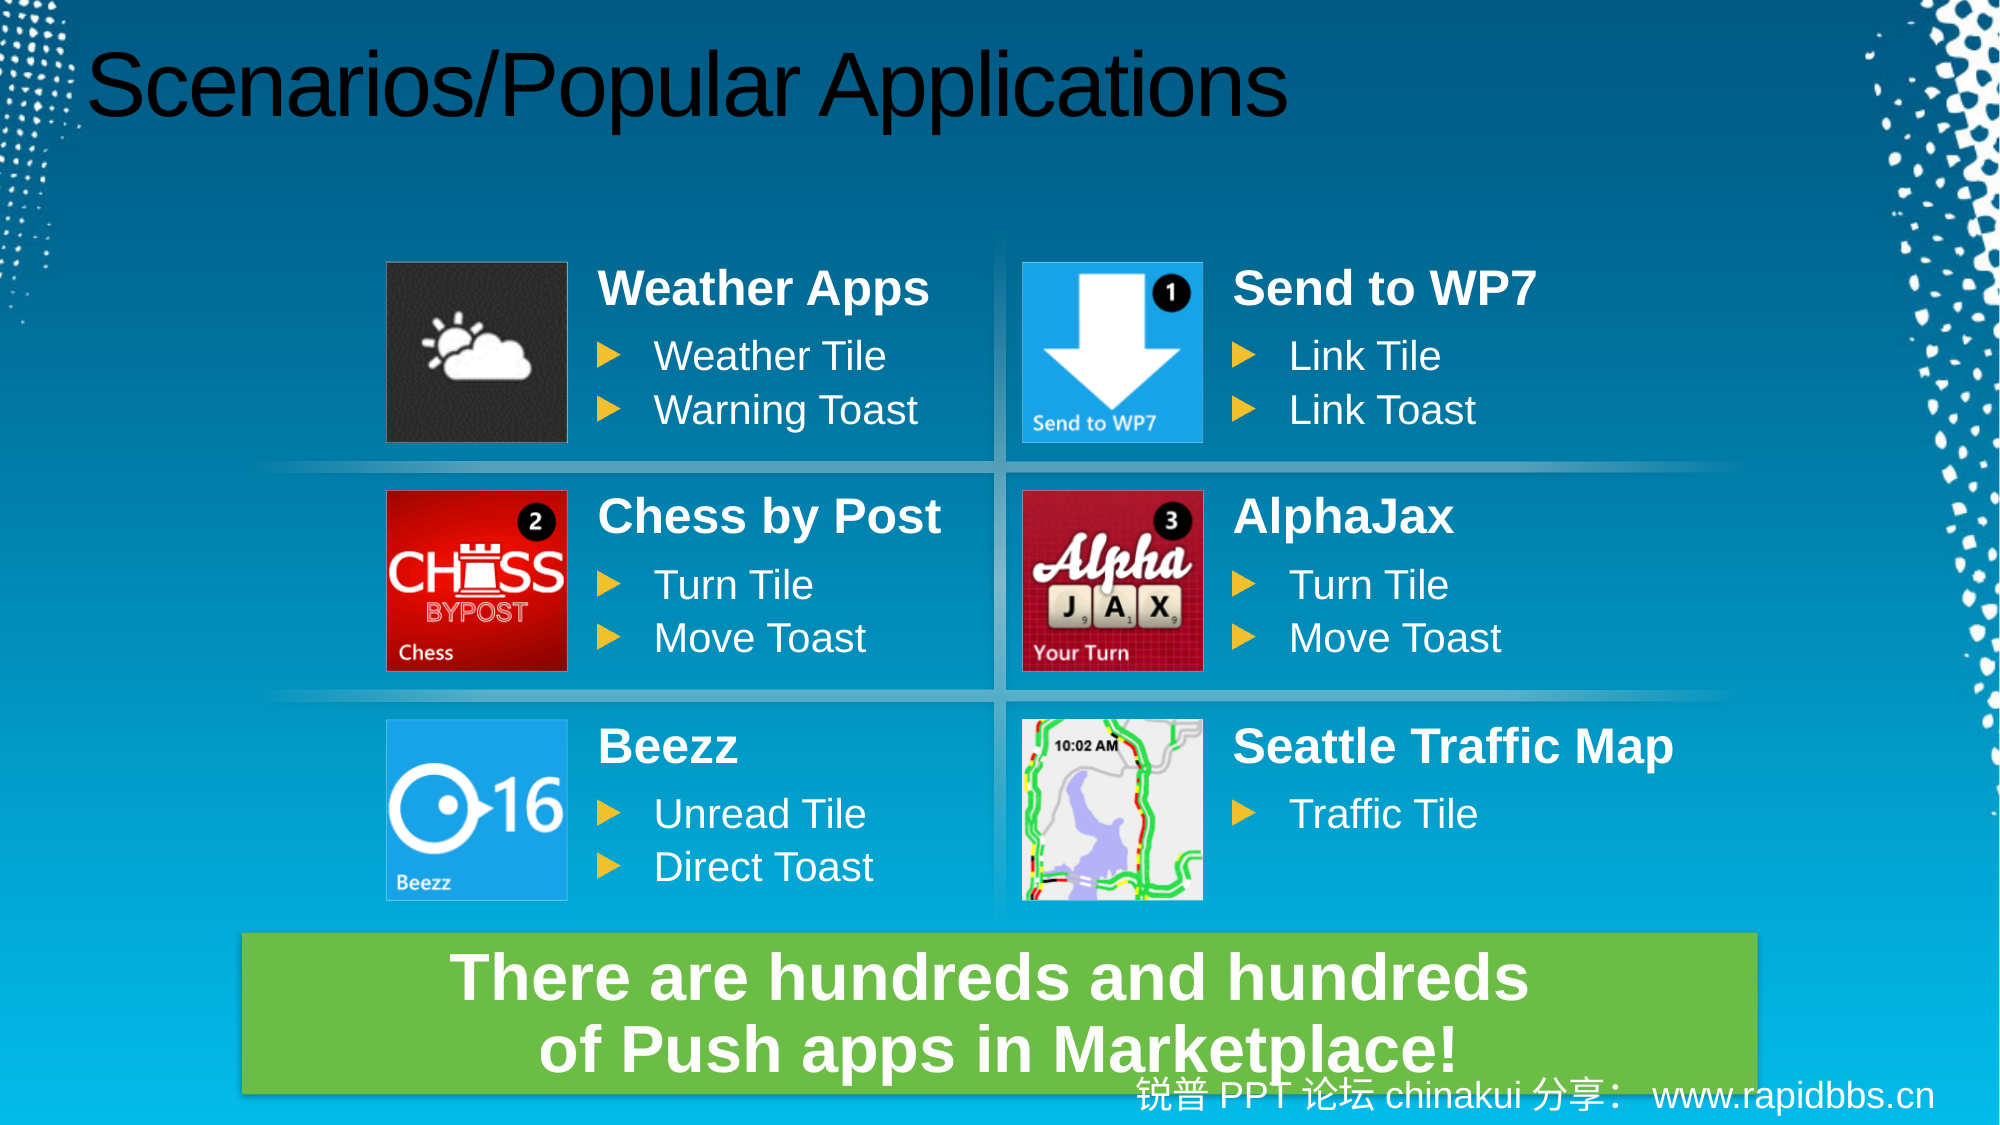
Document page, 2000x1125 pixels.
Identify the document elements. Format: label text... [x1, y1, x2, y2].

title Scenarios/Popular Applications [85, 37, 1914, 138]
picture [9, 84, 15, 91]
picture [33, 116, 40, 124]
picture [43, 42, 49, 53]
picture [3, 10, 11, 18]
picture [1919, 367, 1930, 378]
picture [1932, 235, 1943, 241]
picture [1991, 747, 2000, 765]
picture [1955, 246, 1965, 256]
picture [1023, 262, 1203, 442]
picture [16, 143, 21, 151]
picture [1993, 321, 2000, 339]
picture [34, 101, 43, 111]
picture [18, 13, 26, 19]
picture [1952, 502, 1967, 516]
picture [29, 27, 38, 38]
picture [1942, 269, 1953, 276]
picture [1935, 0, 2000, 306]
picture [1938, 122, 1950, 133]
picture [17, 129, 23, 136]
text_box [597, 262, 964, 437]
picture [1972, 570, 1986, 583]
picture [1983, 404, 1992, 414]
picture [1953, 301, 1962, 312]
picture [1984, 349, 1992, 357]
text_box There are hundreds and hundreds of Push apps in Marketplace! [241, 932, 1758, 1095]
picture [1982, 714, 1993, 729]
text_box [1232, 719, 1681, 838]
picture [1935, 379, 1948, 391]
picture [1920, 257, 1932, 264]
picture [1968, 481, 1978, 492]
picture [1946, 525, 1956, 533]
picture [1973, 368, 1982, 380]
picture [16, 22, 23, 34]
picture [1930, 291, 1941, 297]
picture [1970, 426, 1980, 436]
picture [1980, 460, 1987, 469]
picture [387, 720, 567, 900]
picture [1958, 445, 1968, 460]
picture [1911, 223, 1918, 230]
picture [1969, 625, 1985, 642]
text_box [597, 490, 964, 665]
picture [1995, 582, 2000, 595]
picture [45, 16, 55, 24]
picture [1979, 657, 1995, 676]
picture [387, 491, 567, 671]
picture [1900, 240, 1912, 254]
picture [1909, 274, 1920, 291]
picture [28, 42, 36, 53]
picture [58, 32, 66, 41]
picture [1963, 335, 1972, 344]
picture [54, 76, 60, 83]
picture [1963, 535, 1977, 550]
picture [26, 57, 34, 68]
picture [24, 72, 32, 79]
picture [11, 55, 21, 64]
picture [0, 40, 9, 45]
text_box 锐普PPT论坛chinakui分享：www.rapidbbs.cn [781, 1063, 1950, 1124]
picture [1991, 637, 2000, 652]
picture [0, 24, 9, 33]
picture [1023, 491, 1203, 671]
picture [30, 14, 40, 23]
picture [1963, 589, 1976, 607]
picture [1926, 344, 1939, 358]
picture [1929, 27, 1945, 45]
picture [1898, 188, 1912, 198]
picture [33, 0, 42, 10]
picture [1889, 152, 1901, 166]
picture [1990, 492, 2000, 505]
picture [1948, 413, 1958, 424]
picture [1945, 213, 1955, 220]
picture [1946, 155, 1961, 167]
picture [1988, 547, 2000, 561]
picture [1992, 438, 2000, 448]
picture [6, 97, 12, 105]
picture [1942, 465, 1958, 483]
picture [18, 0, 29, 6]
picture [1974, 683, 1985, 694]
picture [1914, 164, 1923, 177]
picture [56, 47, 64, 55]
picture [1914, 308, 1929, 326]
picture [10, 69, 17, 78]
picture [1941, 324, 1952, 332]
picture [42, 31, 53, 39]
picture [1935, 431, 1946, 449]
picture [1972, 312, 1985, 322]
picture [41, 59, 48, 67]
picture [1957, 187, 1971, 200]
picture [1963, 278, 1976, 291]
picture [1921, 0, 1934, 8]
picture [1955, 557, 1965, 573]
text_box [597, 719, 964, 894]
picture [1922, 200, 1934, 207]
picture [1981, 604, 2000, 620]
picture [1925, 141, 1935, 155]
picture [1915, 109, 1924, 119]
picture [1960, 392, 1970, 403]
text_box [1232, 490, 1600, 665]
picture [1978, 517, 1987, 527]
picture [47, 0, 57, 10]
picture [1950, 359, 1960, 366]
picture [1935, 177, 1945, 189]
picture [38, 74, 47, 80]
picture [1925, 87, 1941, 99]
picture [1988, 691, 2000, 709]
picture [13, 41, 25, 49]
picture [33, 88, 42, 97]
picture [1994, 382, 2000, 391]
picture [31, 131, 37, 138]
text_box [249, 231, 1750, 930]
picture [1023, 720, 1203, 900]
picture [387, 262, 567, 442]
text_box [1232, 262, 1600, 437]
picture [55, 62, 62, 69]
picture [0, 155, 5, 163]
picture [1892, 212, 1902, 216]
picture [1928, 399, 1939, 415]
